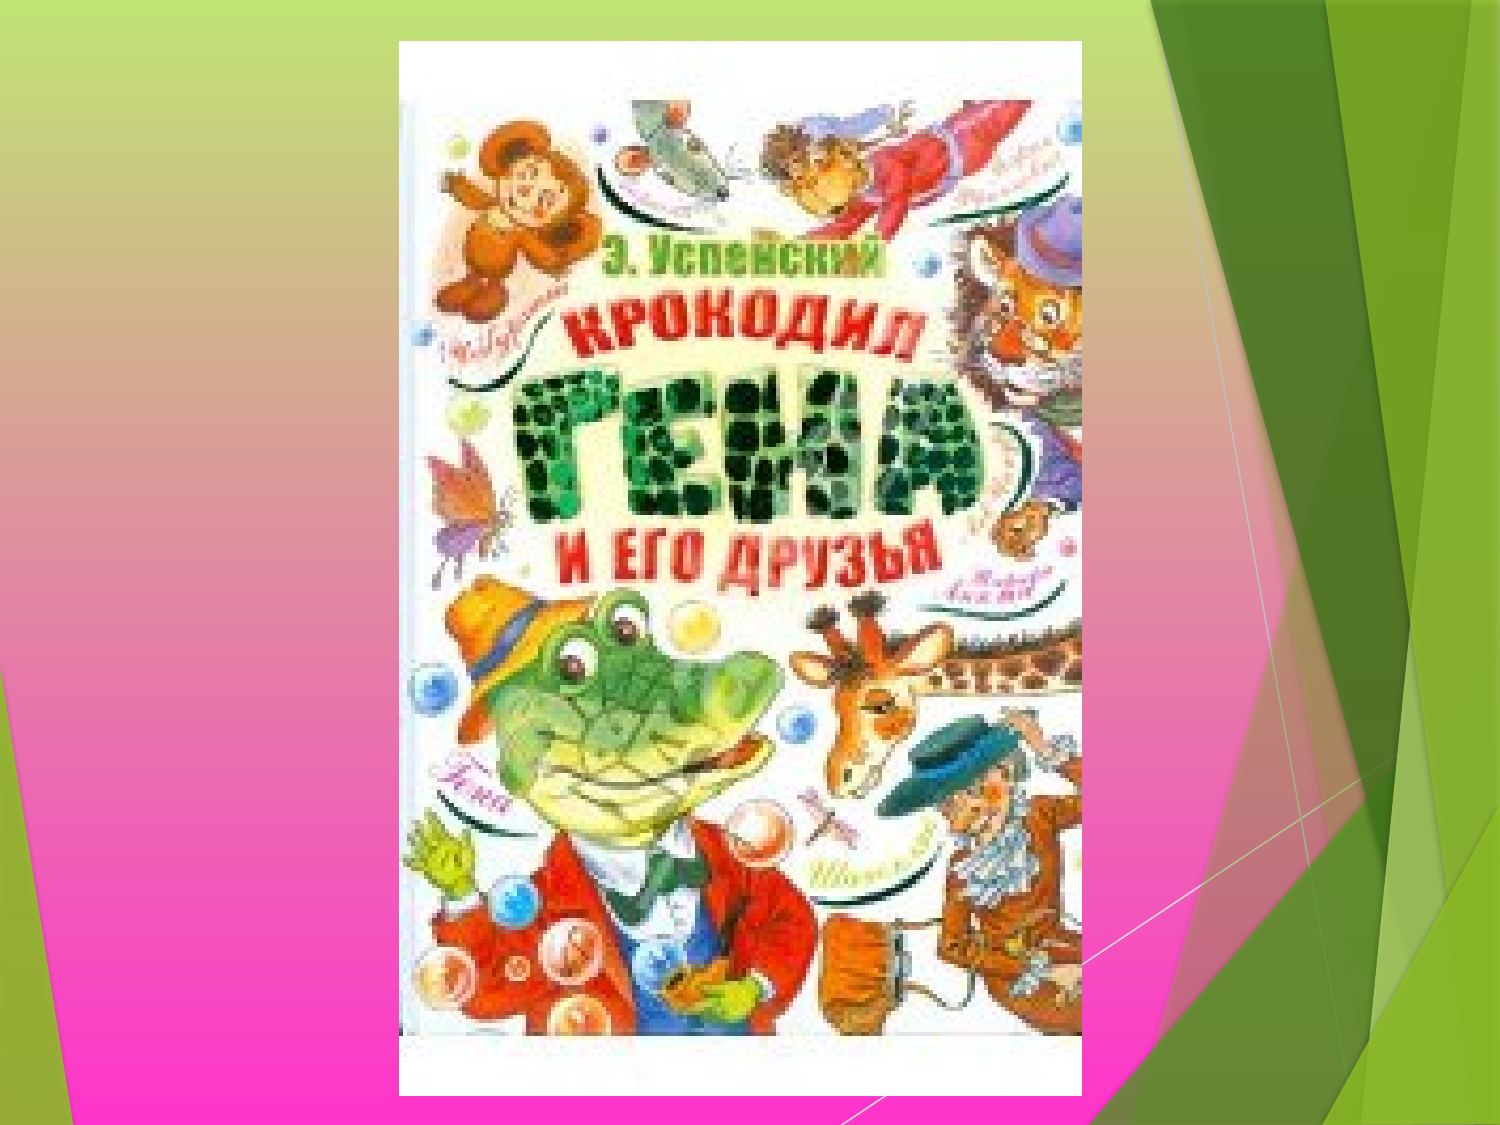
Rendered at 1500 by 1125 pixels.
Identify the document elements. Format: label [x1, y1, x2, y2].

picture [399, 40, 1082, 1096]
